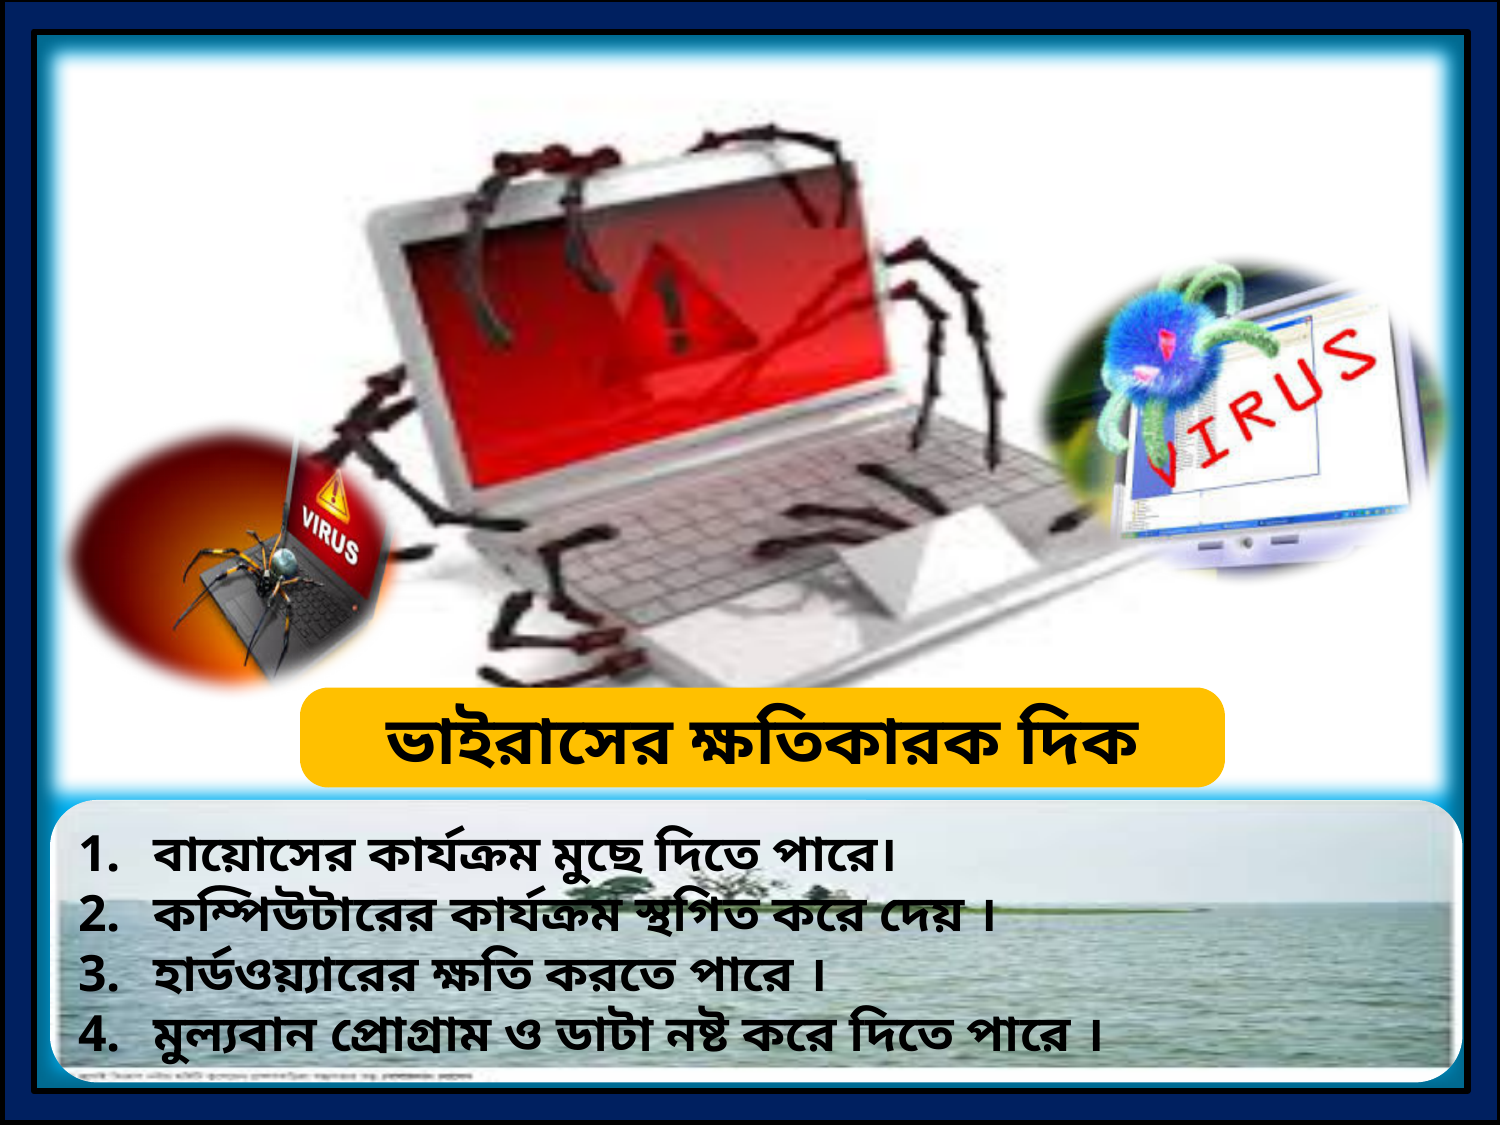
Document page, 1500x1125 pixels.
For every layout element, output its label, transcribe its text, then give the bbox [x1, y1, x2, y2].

text_box [1, 0, 1500, 1124]
picture [0, 0, 1500, 1125]
text_box বায়োসের কার্যক্রম মুছে দিতে পারে। কম্পিউটারের কার্যক্রম স্থগিত করে দেয় । হার্ডওয়্যারের ক্ষতি করতে পারে । মুল্যবান প্রোগ্রাম ও ডাটা নষ্ট করে দিতে পারে । [49, 821, 1463, 1083]
picture [35, 32, 1467, 1090]
